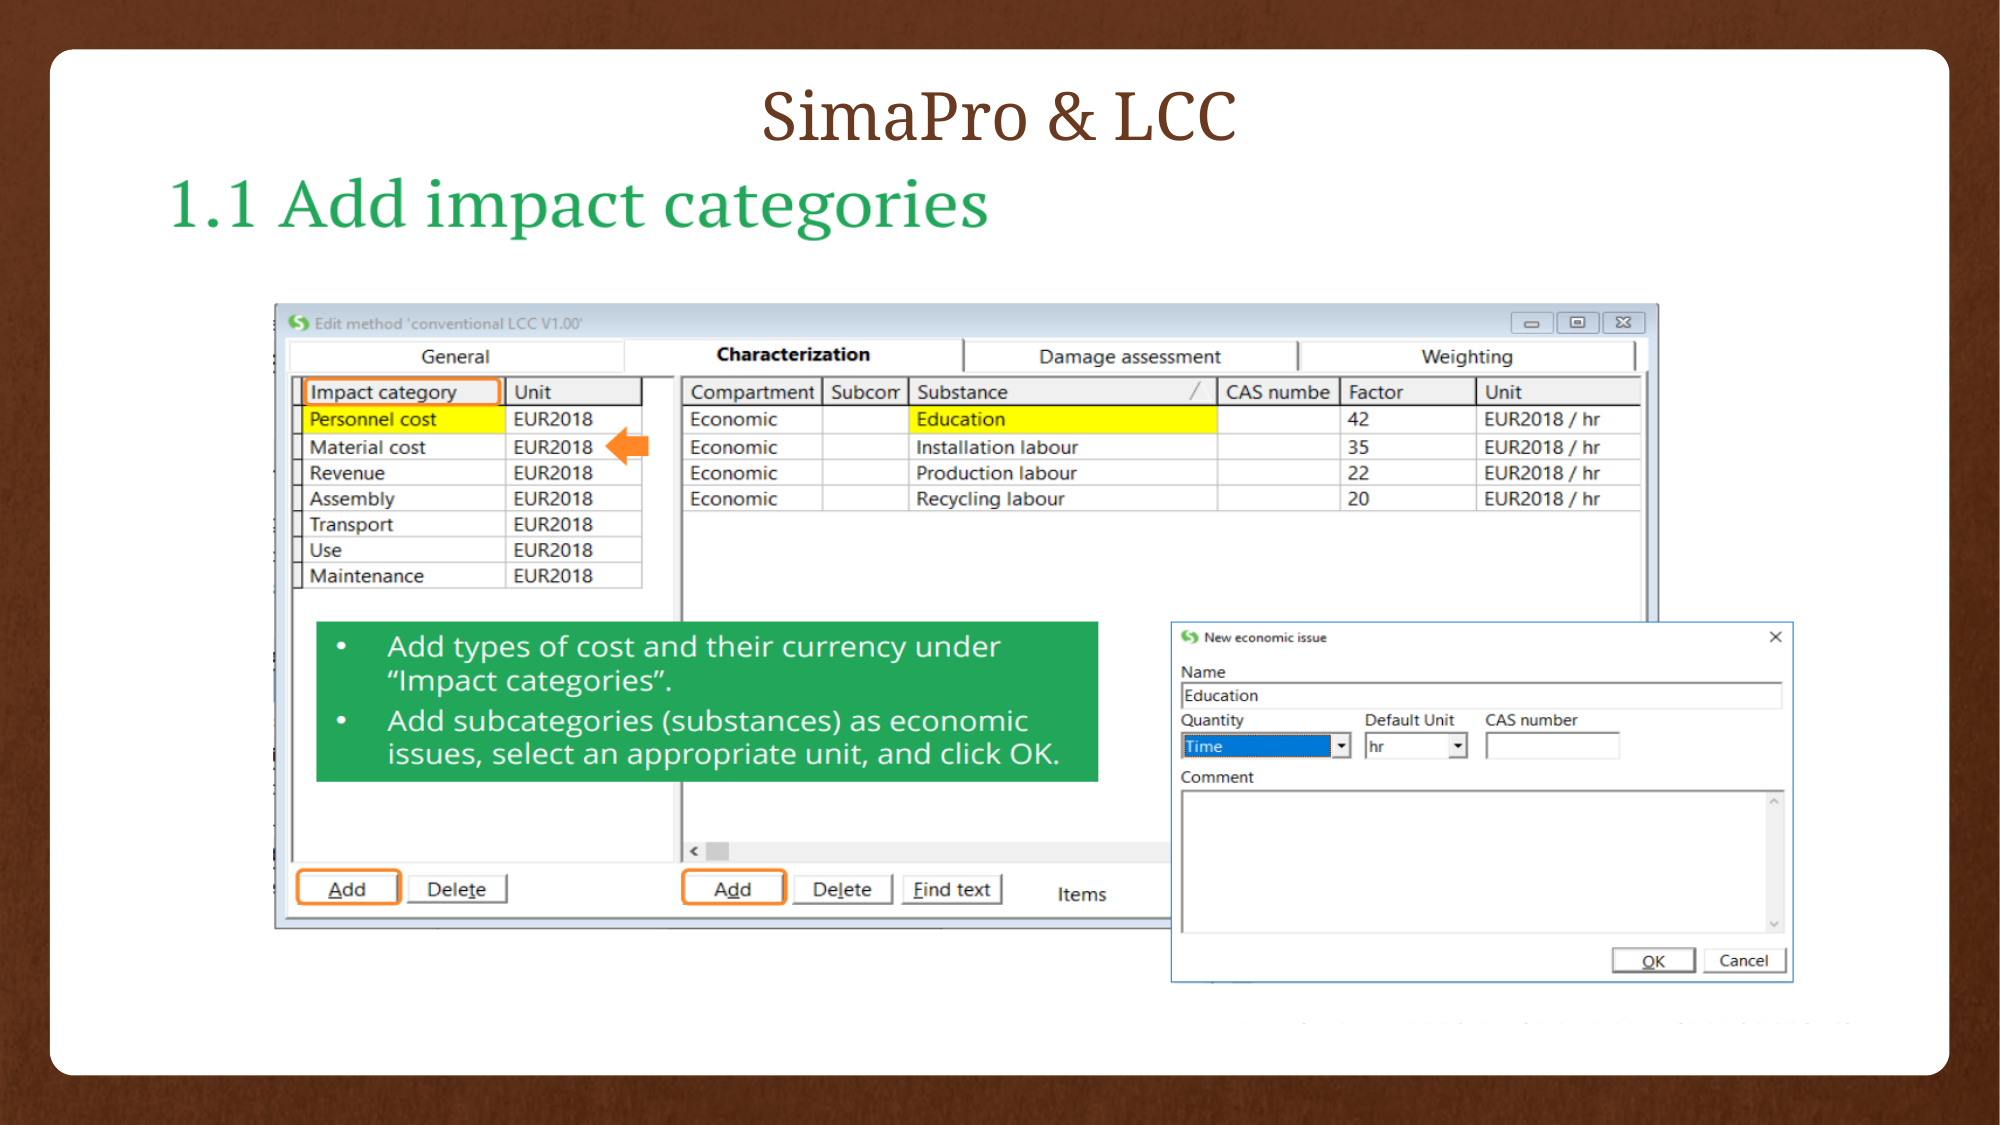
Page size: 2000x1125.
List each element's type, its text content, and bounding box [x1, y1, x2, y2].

title SimaPro & LCC [199, 70, 1800, 160]
picture [125, 160, 1862, 1024]
